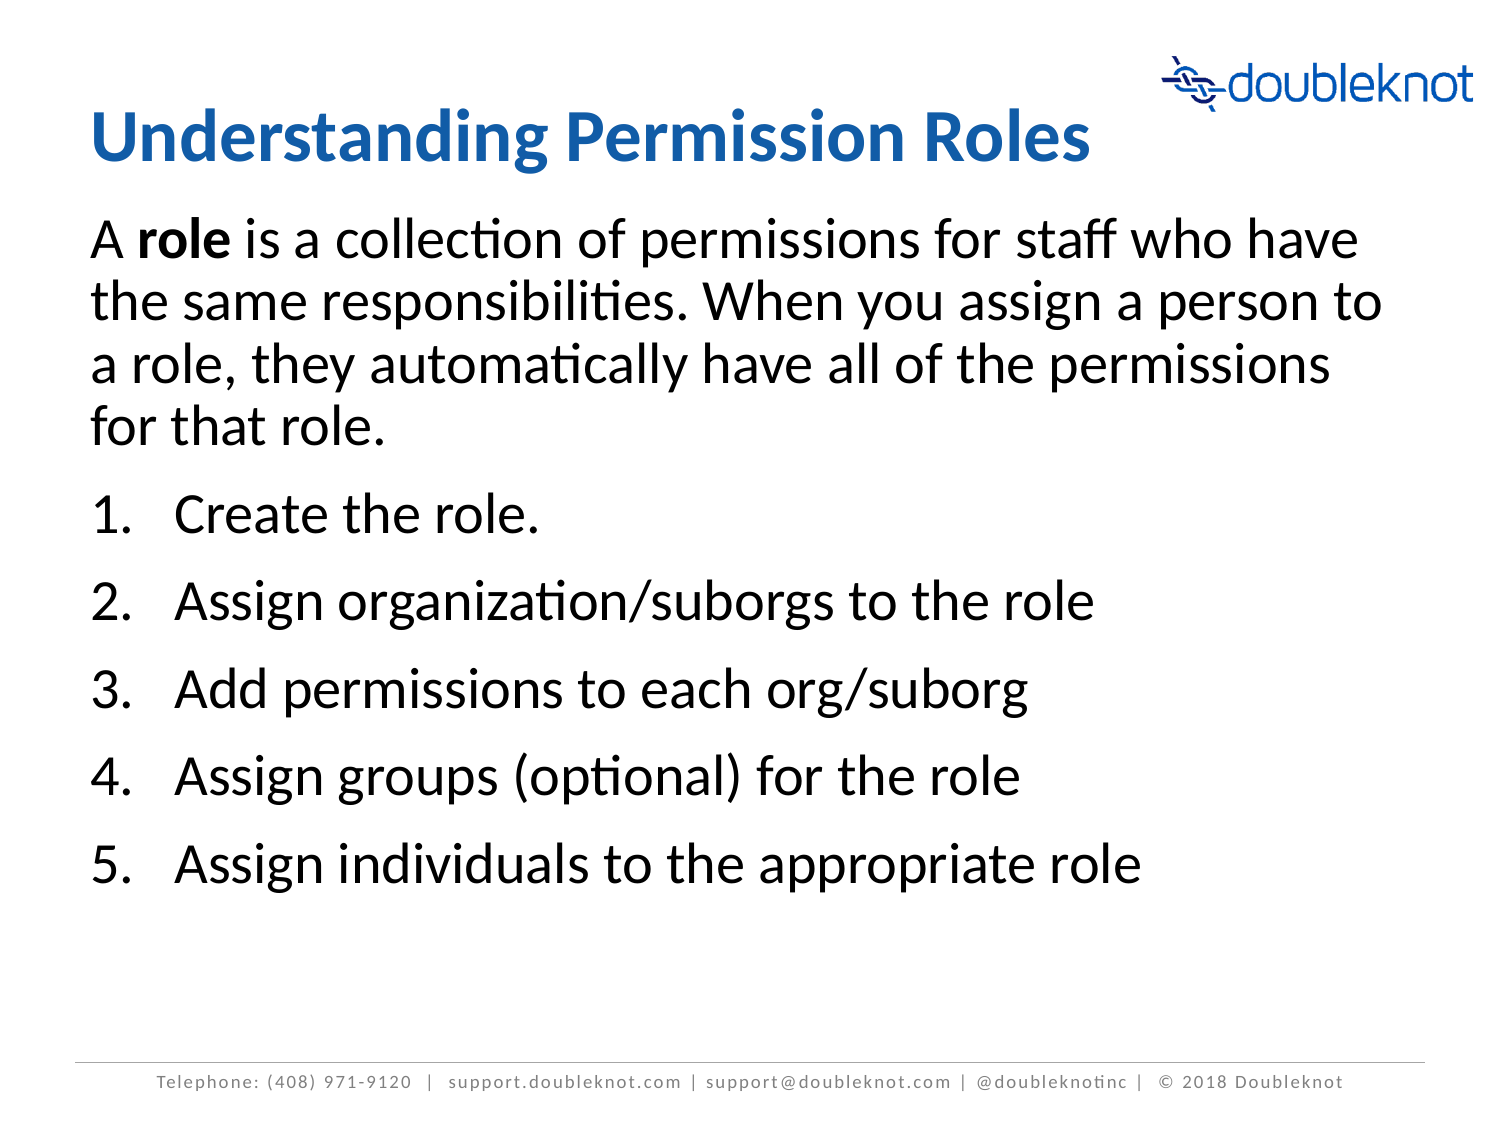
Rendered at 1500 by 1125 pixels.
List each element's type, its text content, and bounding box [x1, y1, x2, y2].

title Understanding Permission Roles [75, 37, 1425, 200]
list A role is a collection of permissions for staff who have the same responsibilities. When you assign a person to a role, they automatically have all of the permissions for that role. Create the role. Assign organization/suborgs to the role Add permissions to each org/suborg Assign groups (optional) for the role Assign individuals to the appropriate role [75, 200, 1425, 1038]
picture [1425, 54, 1475, 113]
